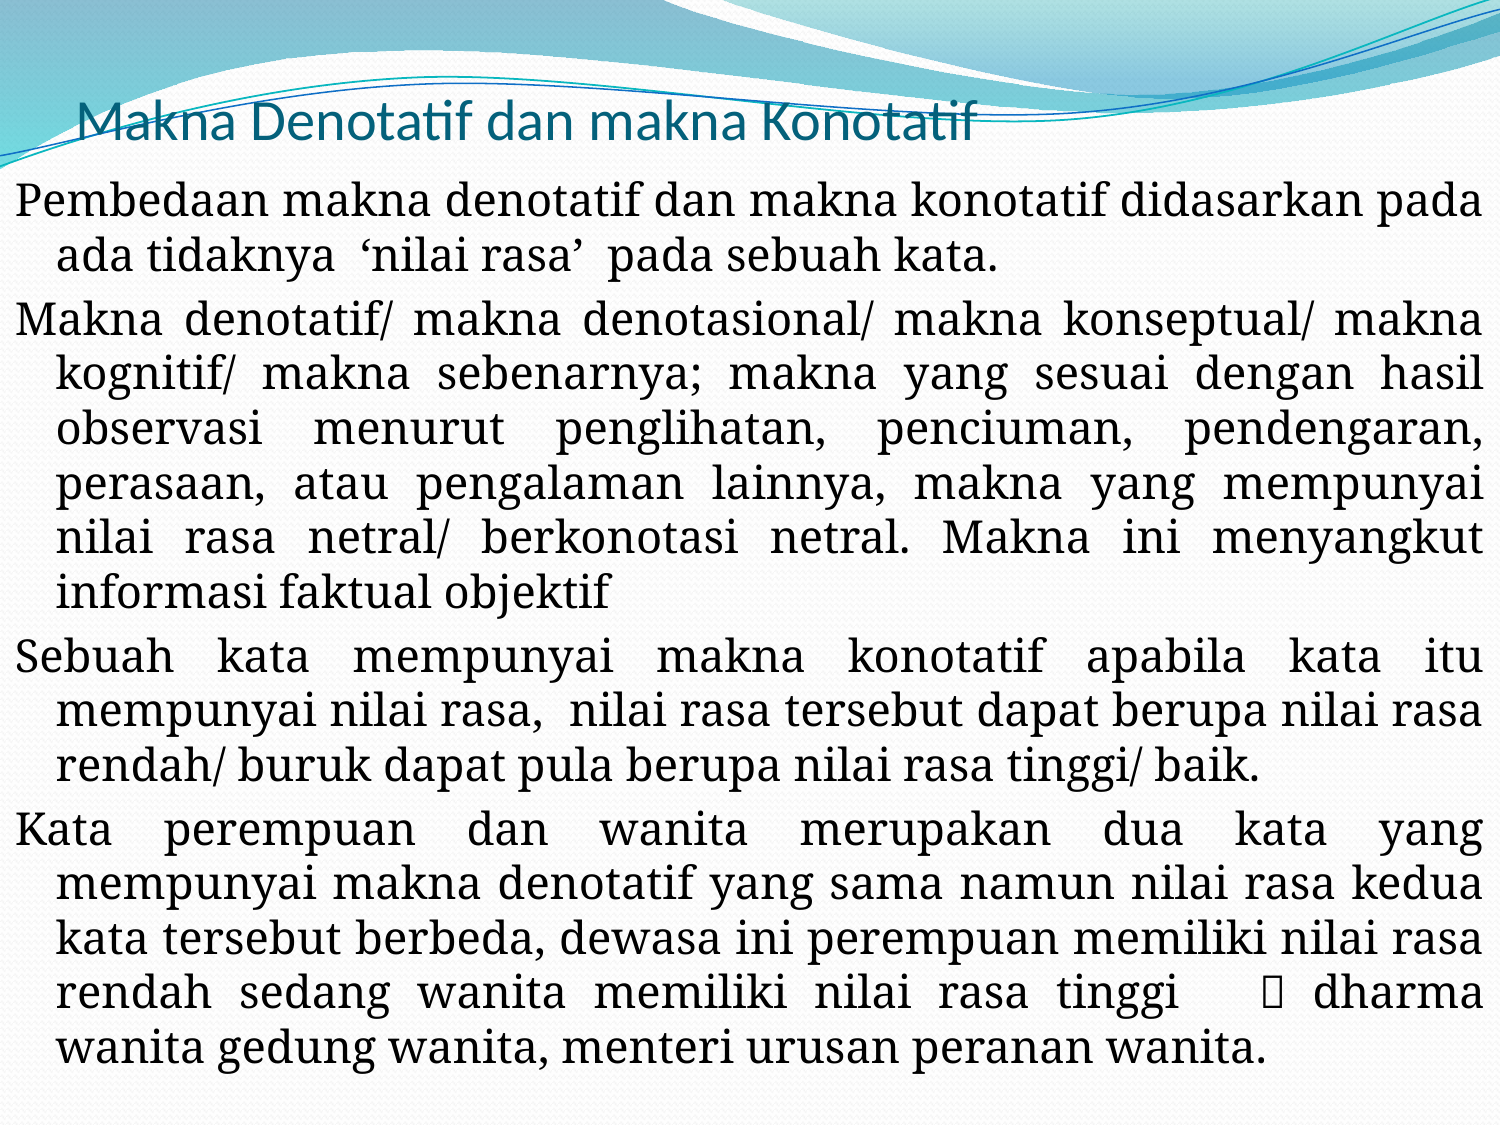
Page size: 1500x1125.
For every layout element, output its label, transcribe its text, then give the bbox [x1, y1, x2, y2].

list Pembedaan makna denotatif dan makna konotatif didasarkan pada ada tidaknya ‘nilai rasa’ pada sebuah kata. Makna denotatif/ makna denotasional/ makna konseptual/ makna kognitif/ makna sebenarnya; makna yang sesuai dengan hasil observasi menurut penglihatan, penciuman, pendengaran, perasaan, atau pengalaman lainnya, makna yang mempunyai nilai rasa netral/ berkonotasi netral. Makna ini menyangkut informasi faktual objektif Sebuah kata mempunyai makna konotatif apabila kata itu mempunyai nilai rasa, nilai rasa tersebut dapat berupa nilai rasa rendah/ buruk dapat pula berupa nilai rasa tinggi/ baik. Kata perempuan dan wanita merupakan dua kata yang mempunyai makna denotatif yang sama namun nilai rasa kedua kata tersebut berbeda, dewasa ini perempuan memiliki nilai rasa rendah sedang wanita memiliki nilai rasa tinggi  dharma wanita gedung wanita, menteri urusan peranan wanita. [0, 164, 1500, 1125]
title Makna Denotatif dan makna Konotatif [75, 58, 1425, 153]
